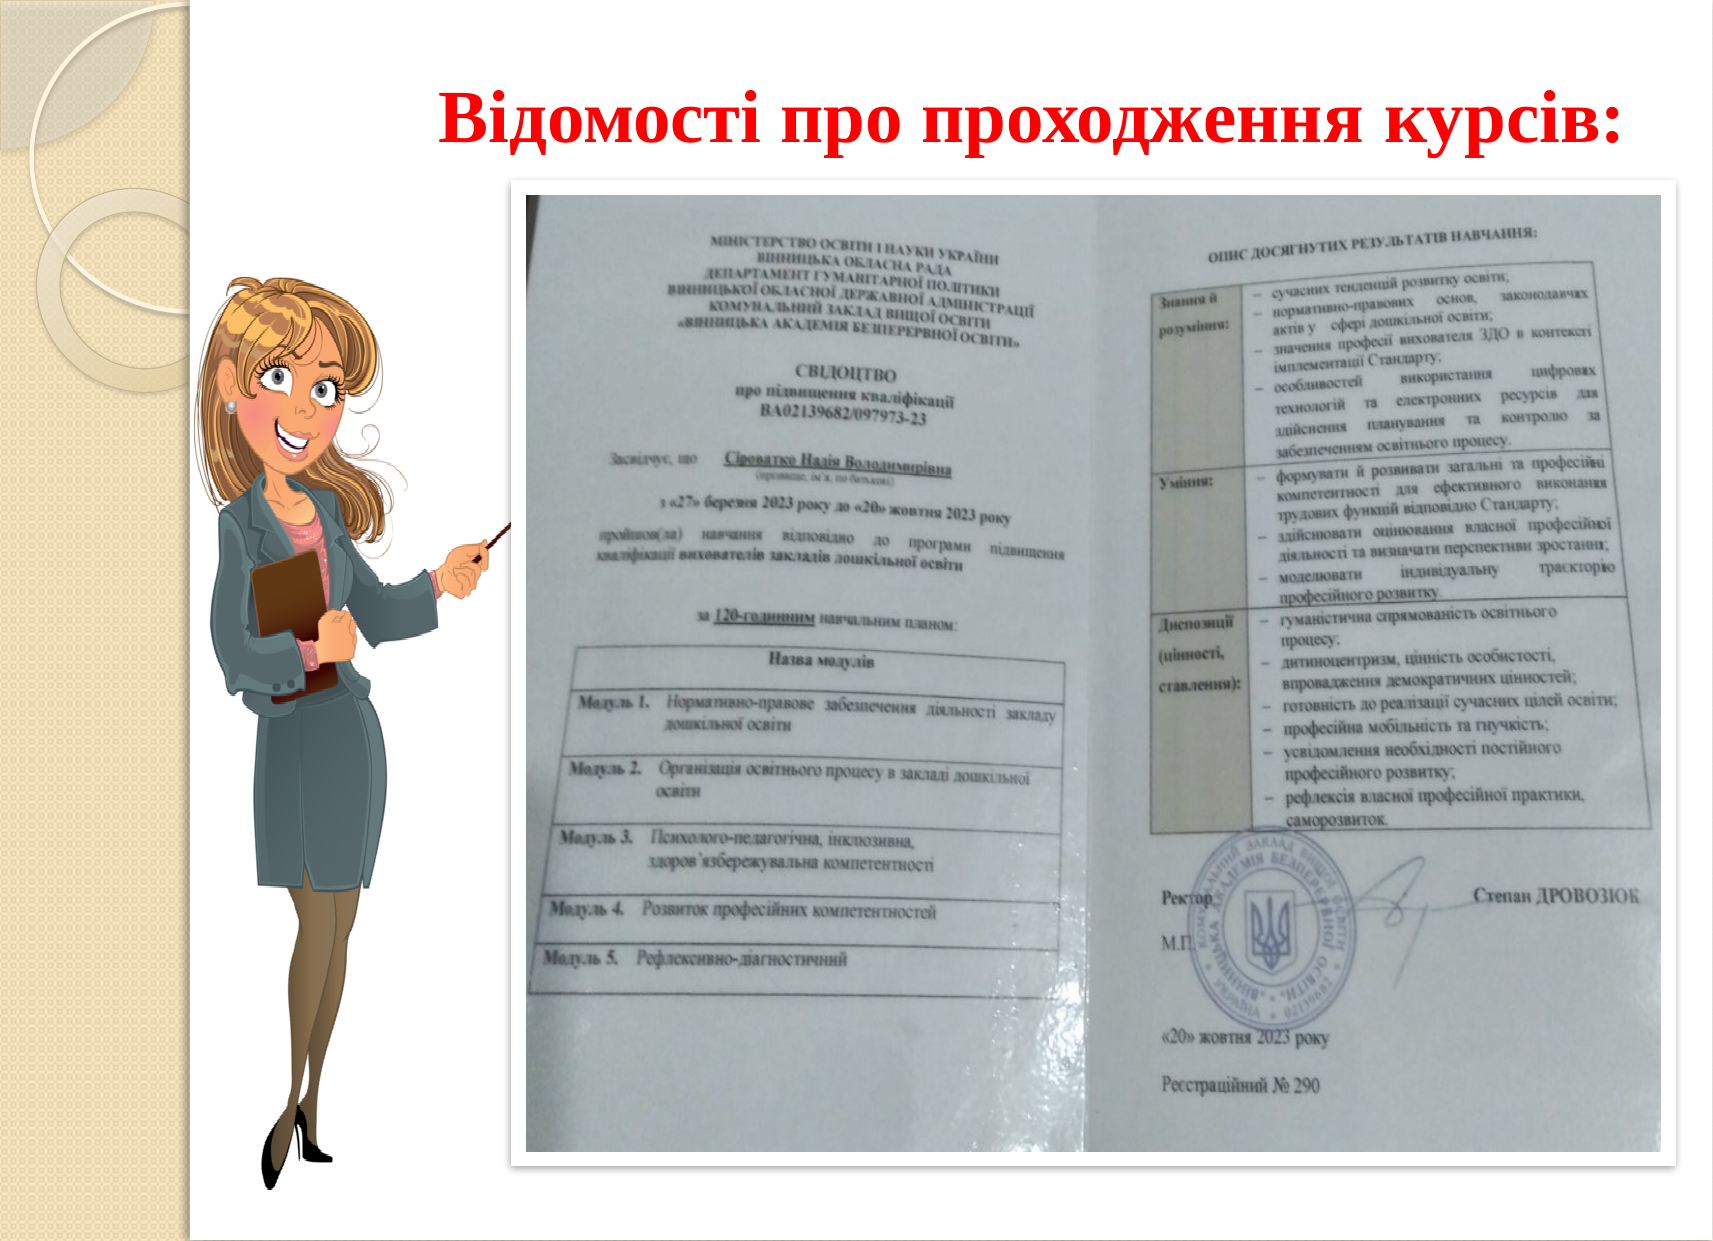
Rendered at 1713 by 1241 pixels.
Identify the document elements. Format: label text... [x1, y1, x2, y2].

picture [194, 194, 1662, 1190]
text_box Відомості про проходження курсів: [253, 53, 1713, 239]
